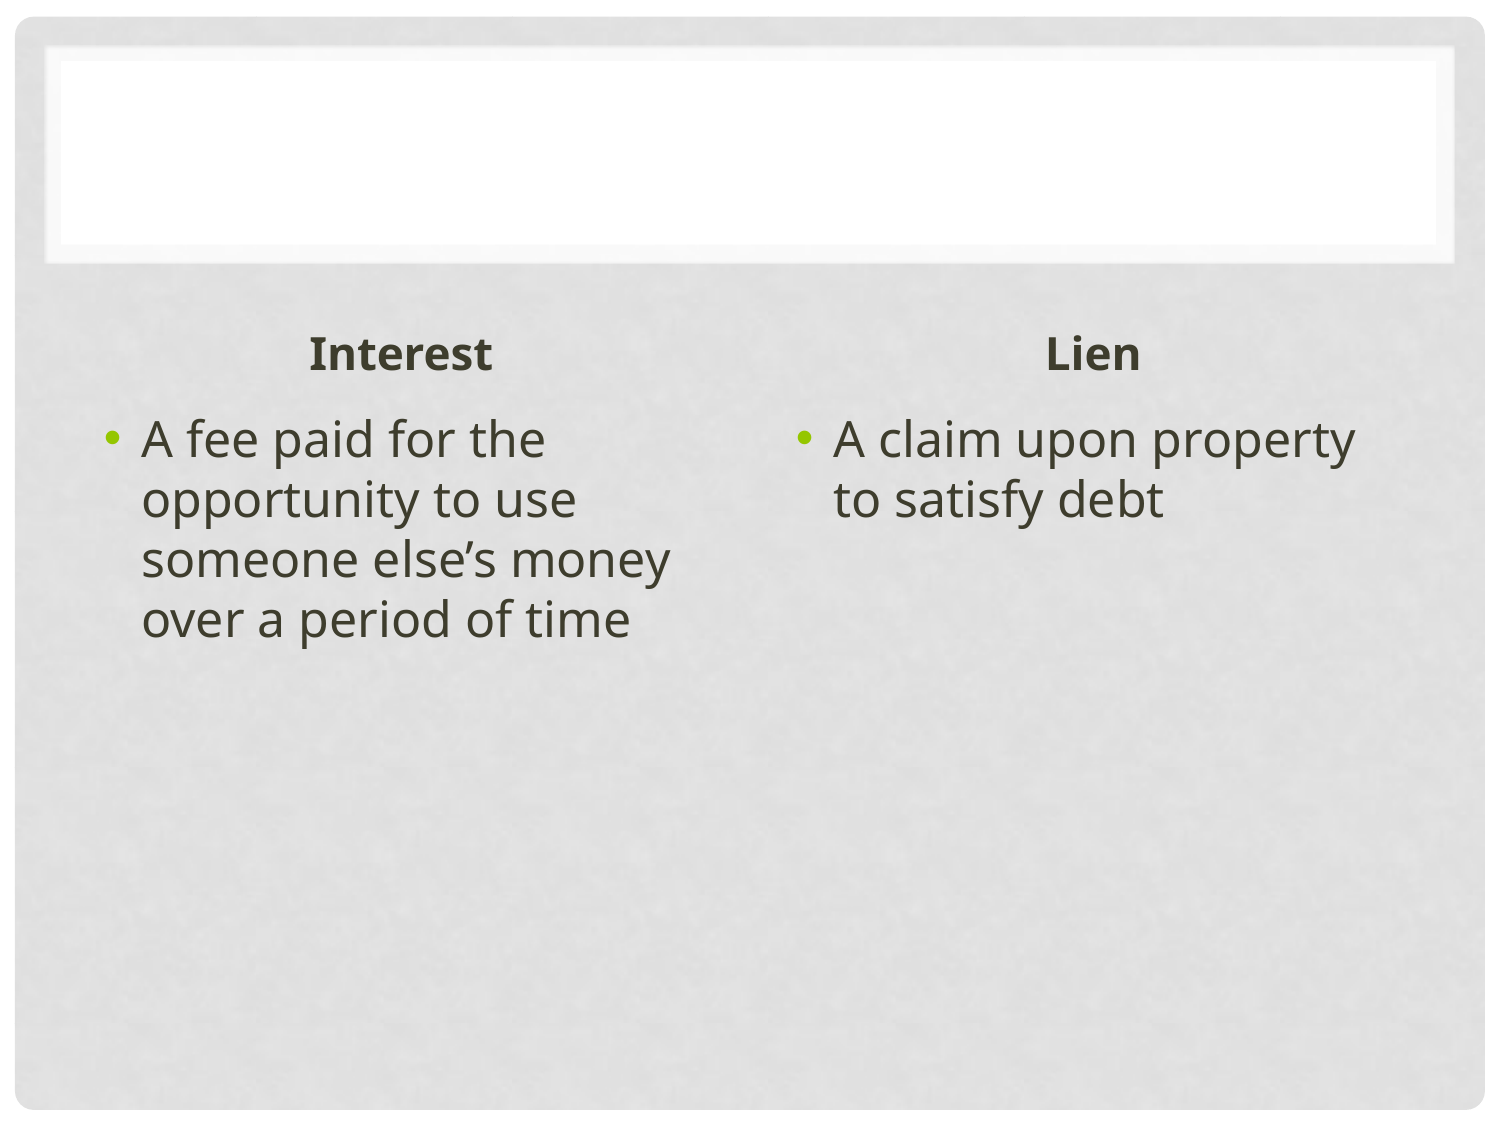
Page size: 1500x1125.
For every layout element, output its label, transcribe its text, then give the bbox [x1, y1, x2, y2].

list A fee paid for the opportunity to use someone else’s money over a period of time [69, 399, 733, 1005]
list Interest [69, 282, 733, 388]
list Lien [761, 282, 1425, 388]
list A claim upon property to satisfy debt [761, 399, 1425, 1005]
